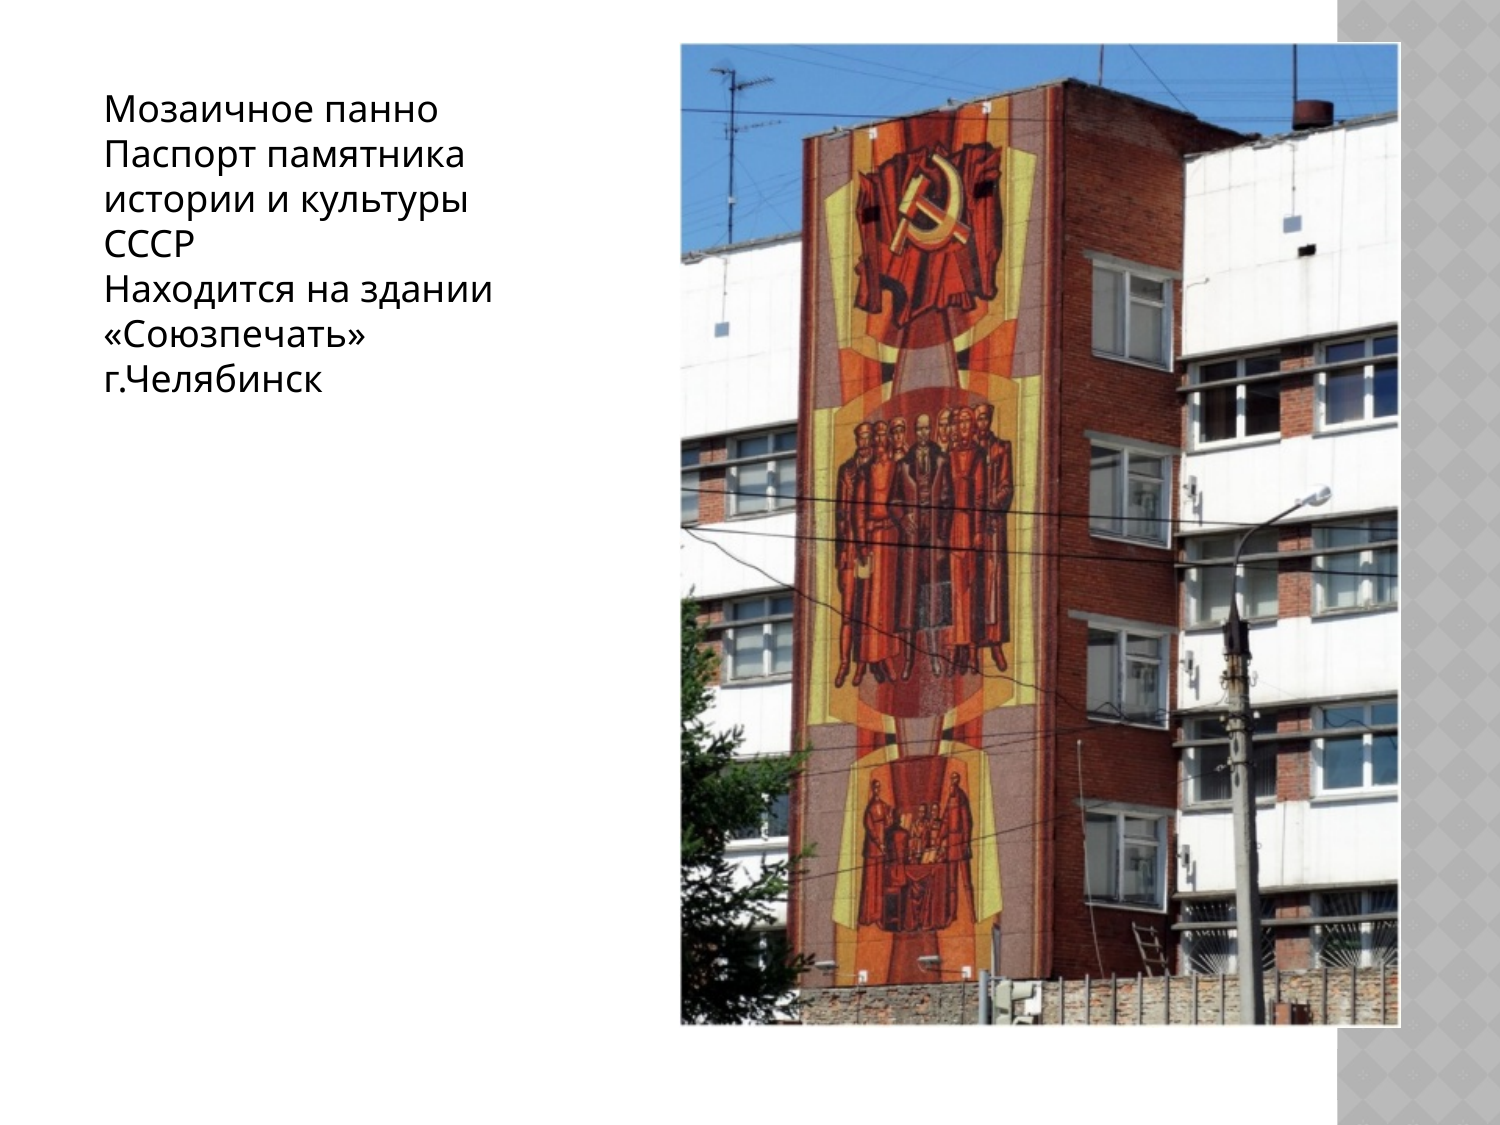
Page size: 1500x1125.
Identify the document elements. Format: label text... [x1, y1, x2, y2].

text_box Мозаичное панно Паспорт памятника истории и культуры СССР Находится на здании «Союзпечать» г.Челябинск [88, 78, 561, 408]
picture [678, 42, 1402, 1028]
